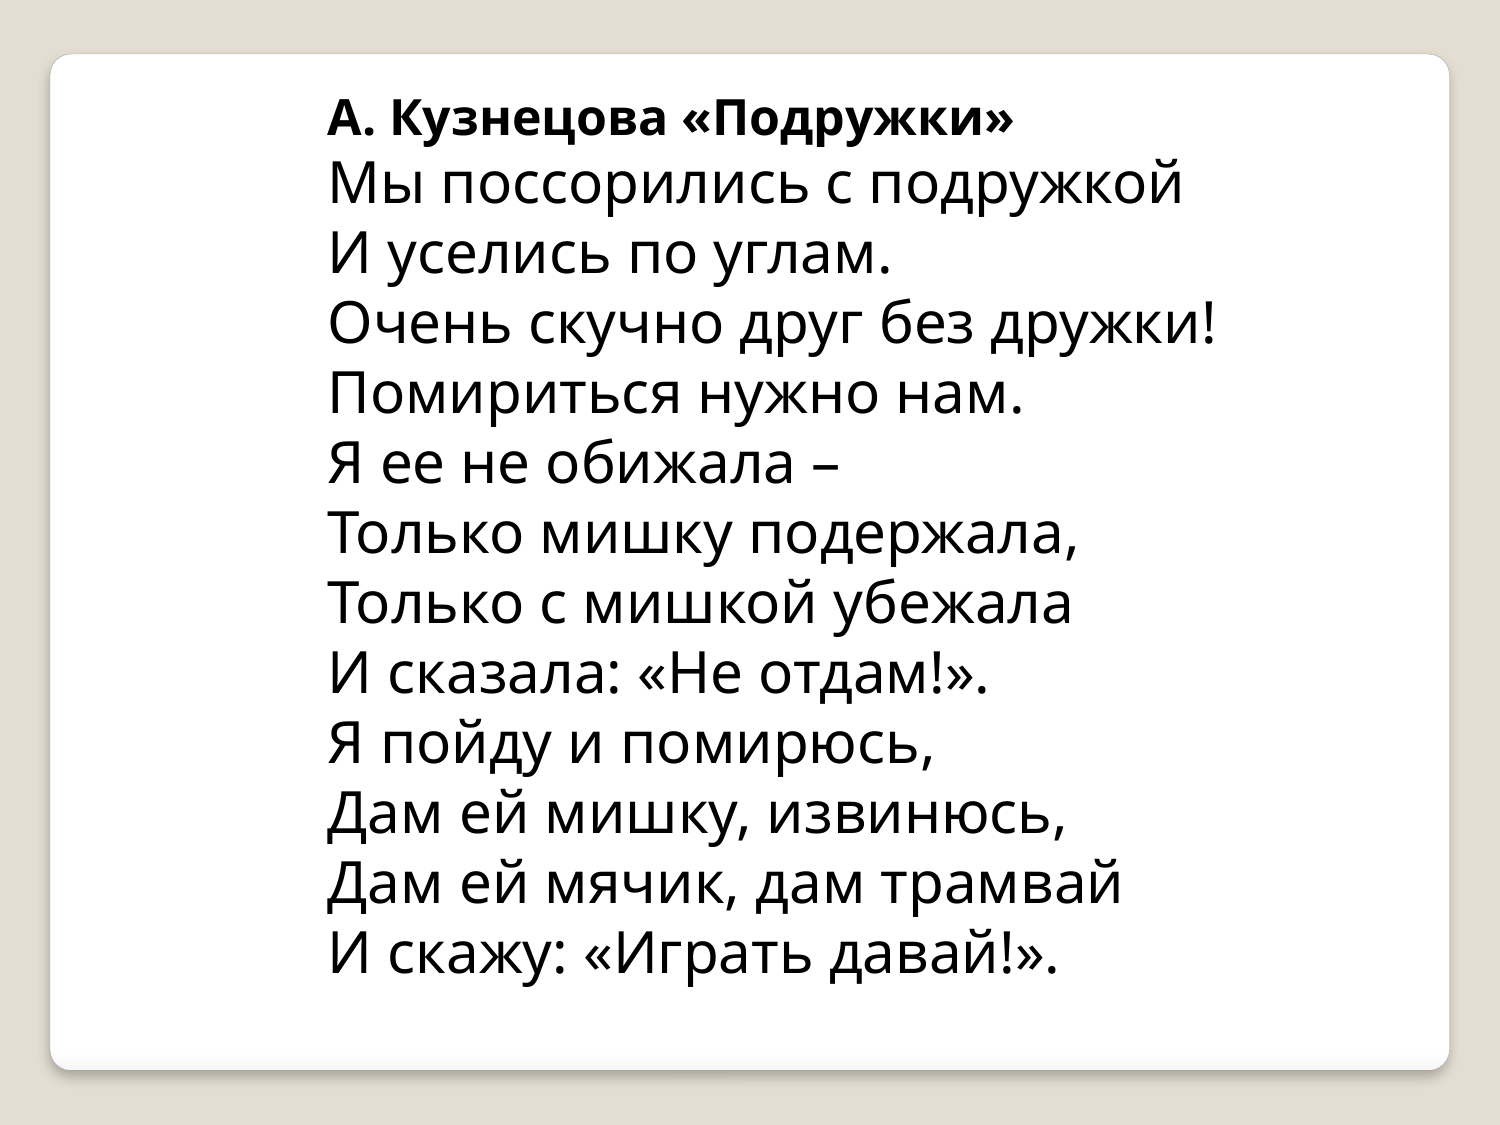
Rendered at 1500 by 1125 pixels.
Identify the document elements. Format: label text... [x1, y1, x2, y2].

text_box А. Кузнецова «Подружки» Мы поссорились с подружкой И уселись по углам. Очень скучно друг без дружки! Помириться нужно нам. Я ее не обижала – Только мишку подержала, Только с мишкой убежала И сказала: «Не отдам!». Я пойду и помирюсь, Дам ей мишку, извинюсь, Дам ей мячик, дам трамвай И скажу: «Играть давай!». [312, 78, 1279, 993]
